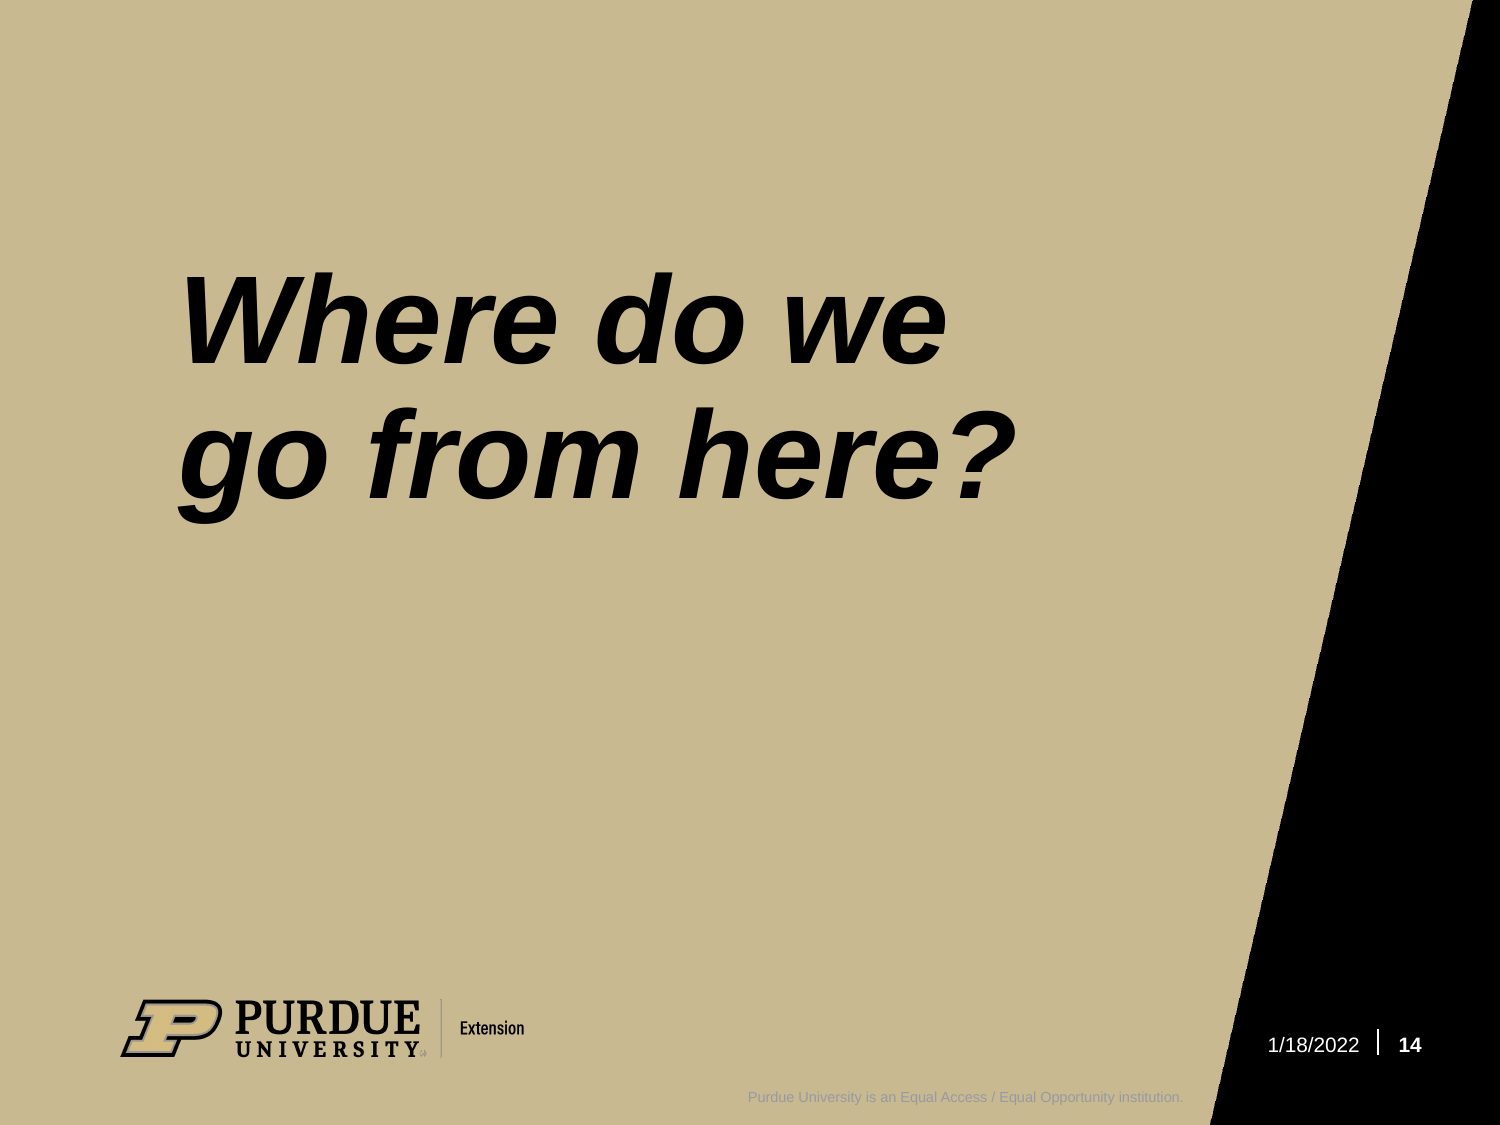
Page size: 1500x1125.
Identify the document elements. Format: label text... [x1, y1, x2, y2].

slide_number ‹#› [1380, 1013, 1441, 1074]
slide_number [1240, 1017, 1375, 1071]
picture [1208, 0, 1500, 1125]
title Where do we go from here? [176, 253, 1084, 528]
picture [120, 996, 687, 1058]
